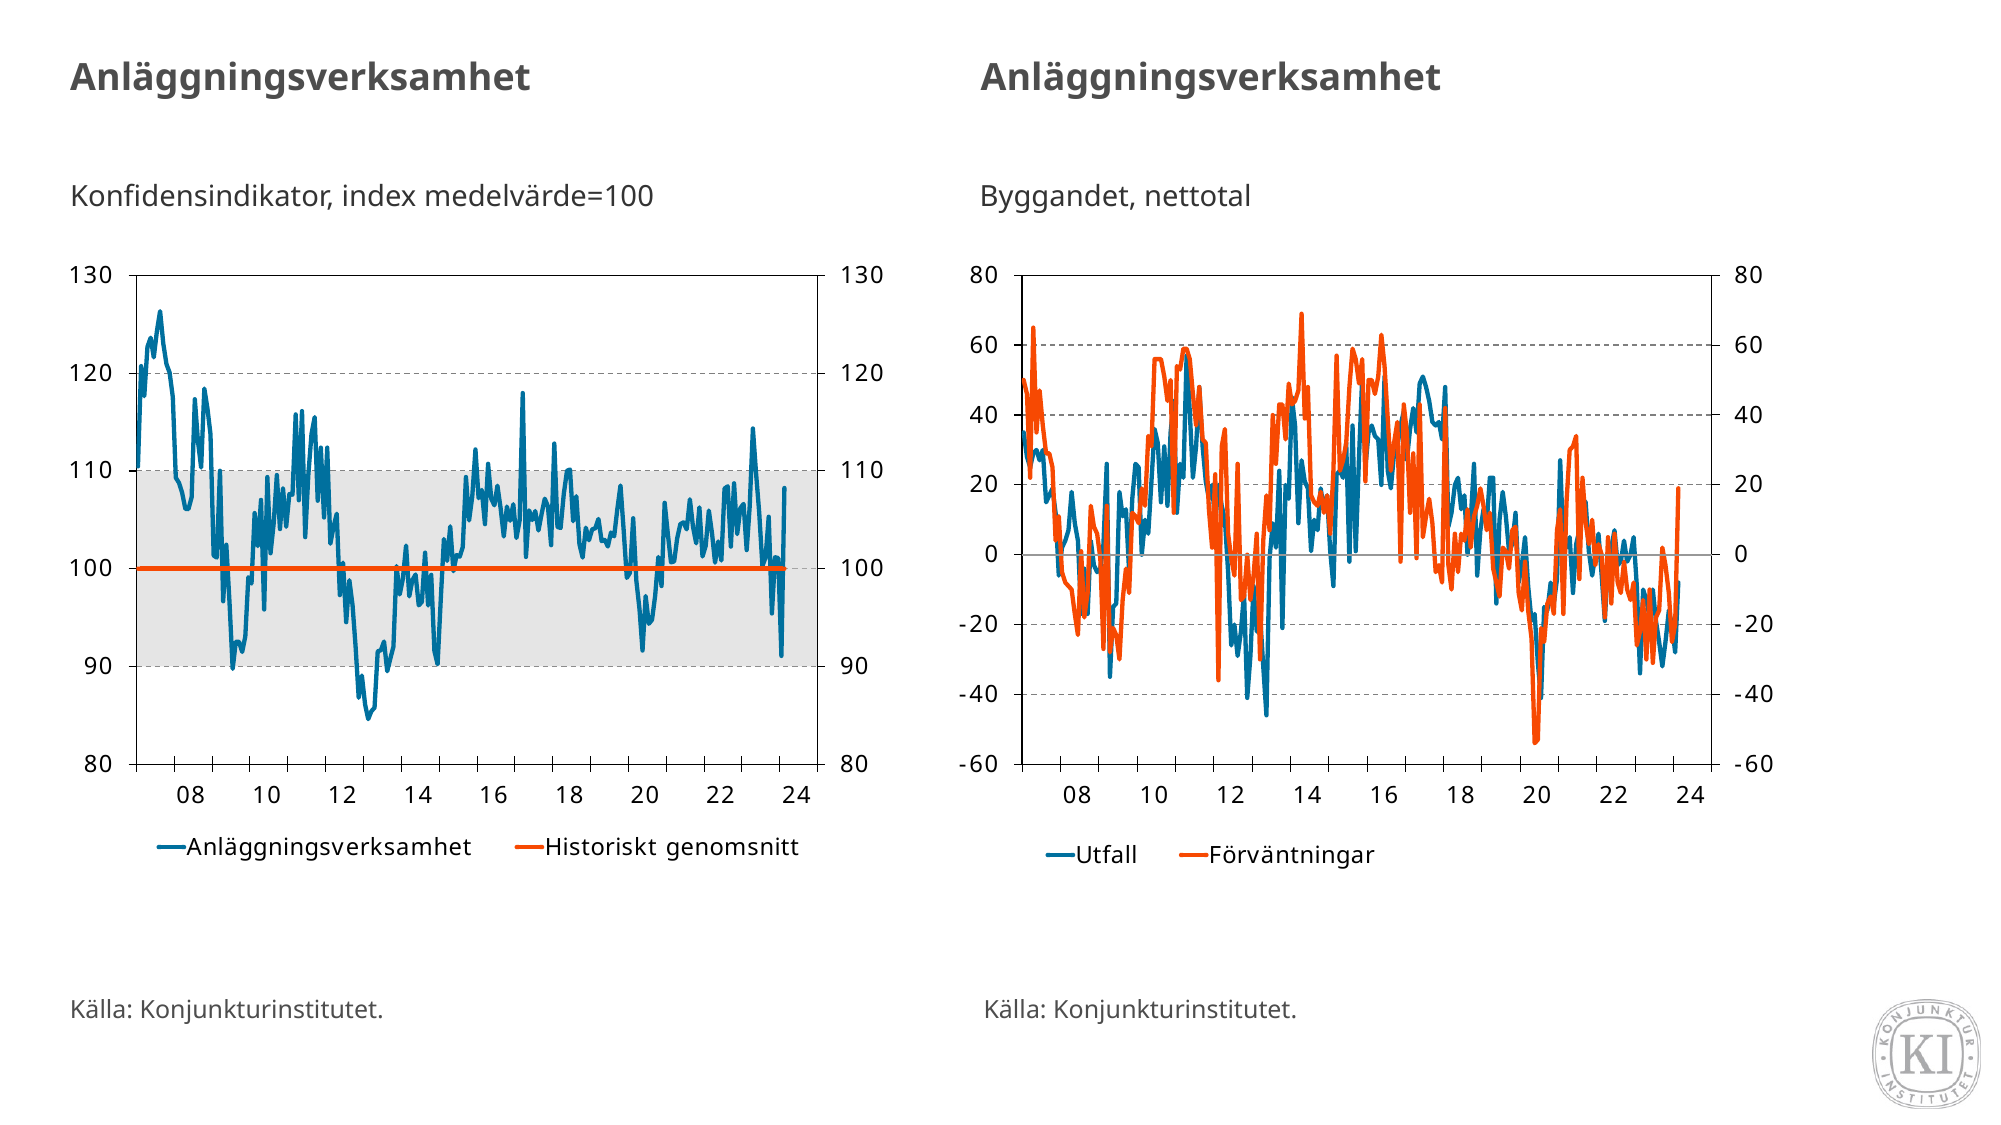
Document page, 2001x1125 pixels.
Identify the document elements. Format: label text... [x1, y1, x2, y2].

list Anläggningsverksamhet [965, 45, 1849, 129]
list Källa: Konjunkturinstitutet. [968, 986, 1852, 1105]
title Anläggningsverksamhet [55, 45, 938, 128]
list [51, 249, 939, 874]
picture [1872, 999, 1981, 1109]
list Byggandet, nettotal [964, 137, 1848, 220]
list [941, 249, 1829, 874]
list Konfidensindikator, index medelvärde=100 [55, 137, 938, 220]
subtitle Källa: Konjunkturinstitutet. [55, 986, 938, 1105]
